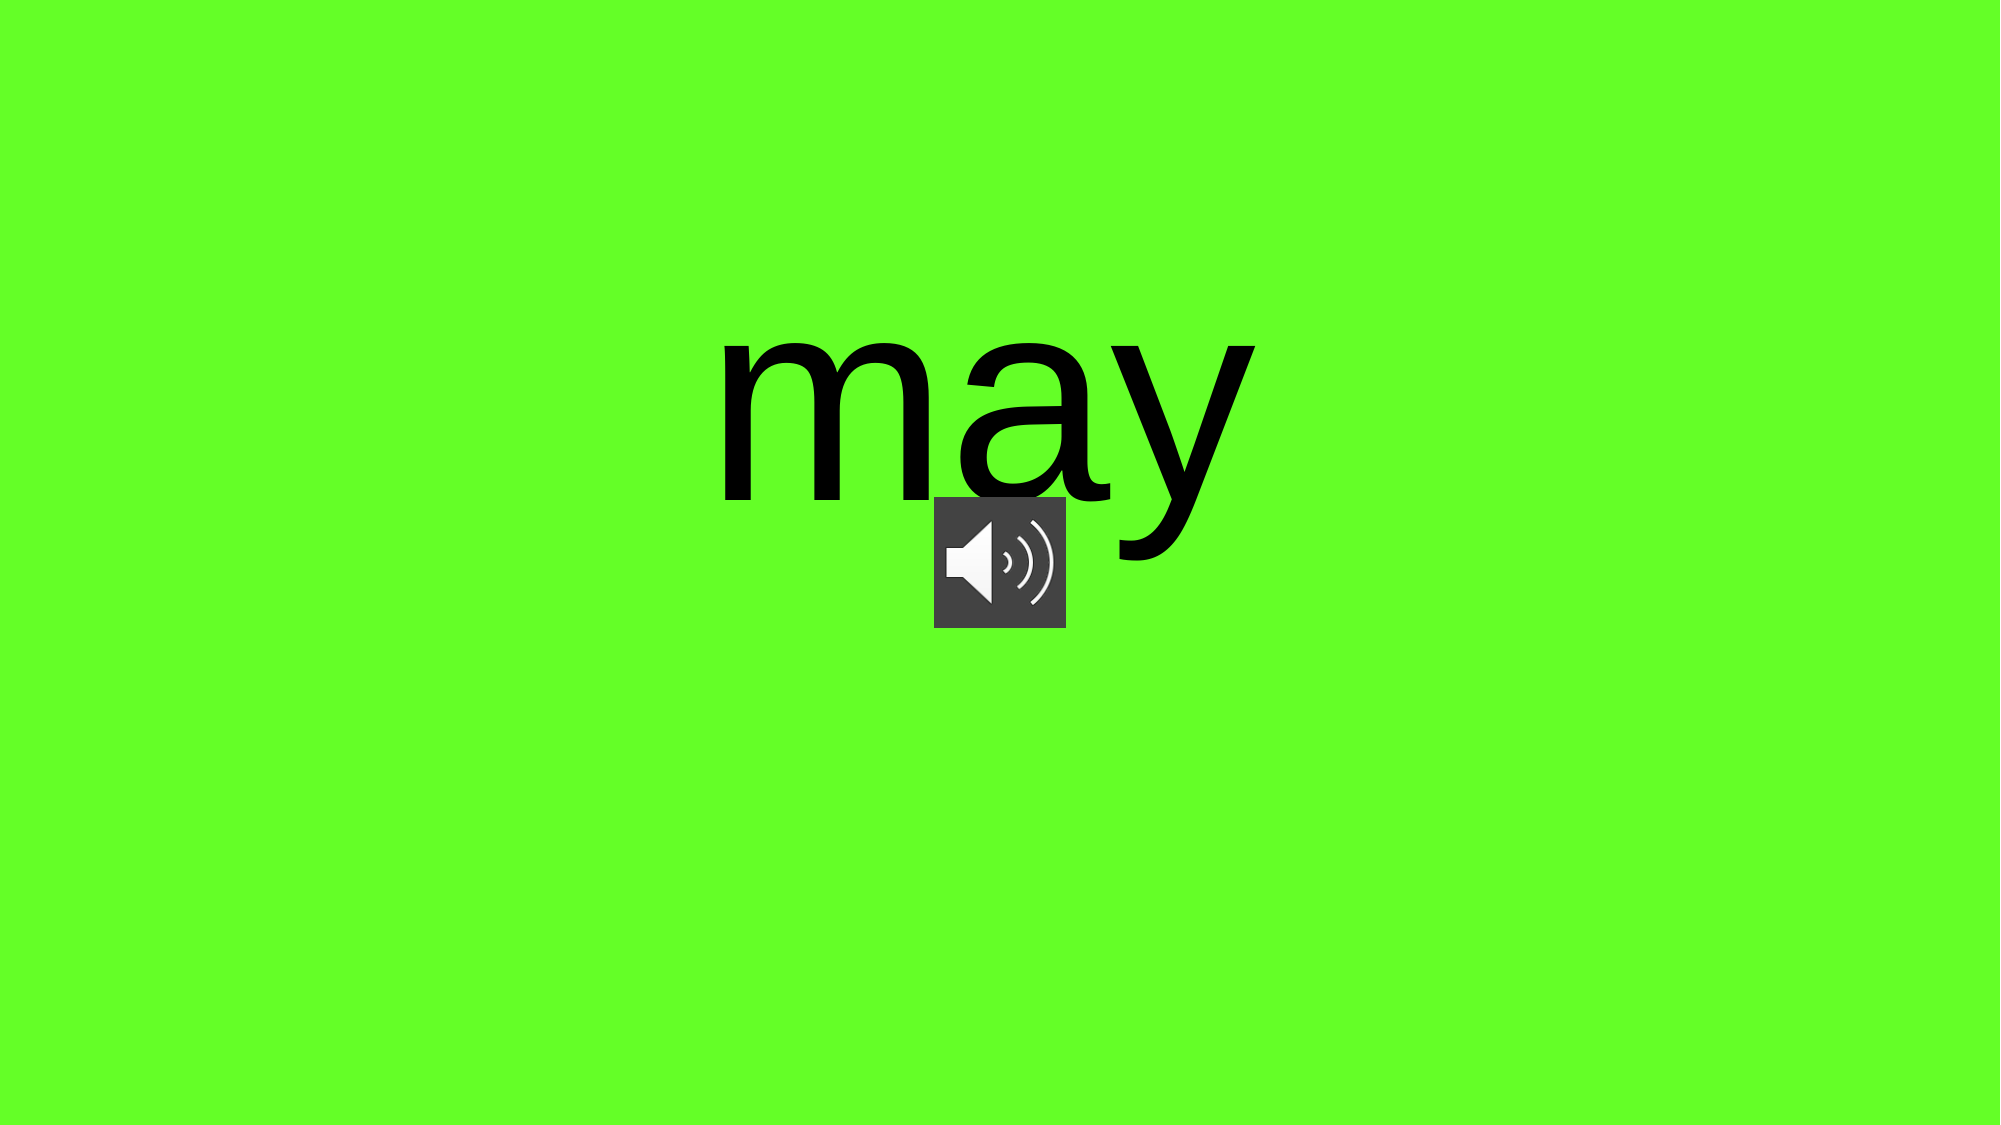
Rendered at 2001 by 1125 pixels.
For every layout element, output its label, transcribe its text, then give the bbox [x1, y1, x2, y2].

picture [933, 495, 1067, 630]
text_box may [690, 201, 1272, 567]
